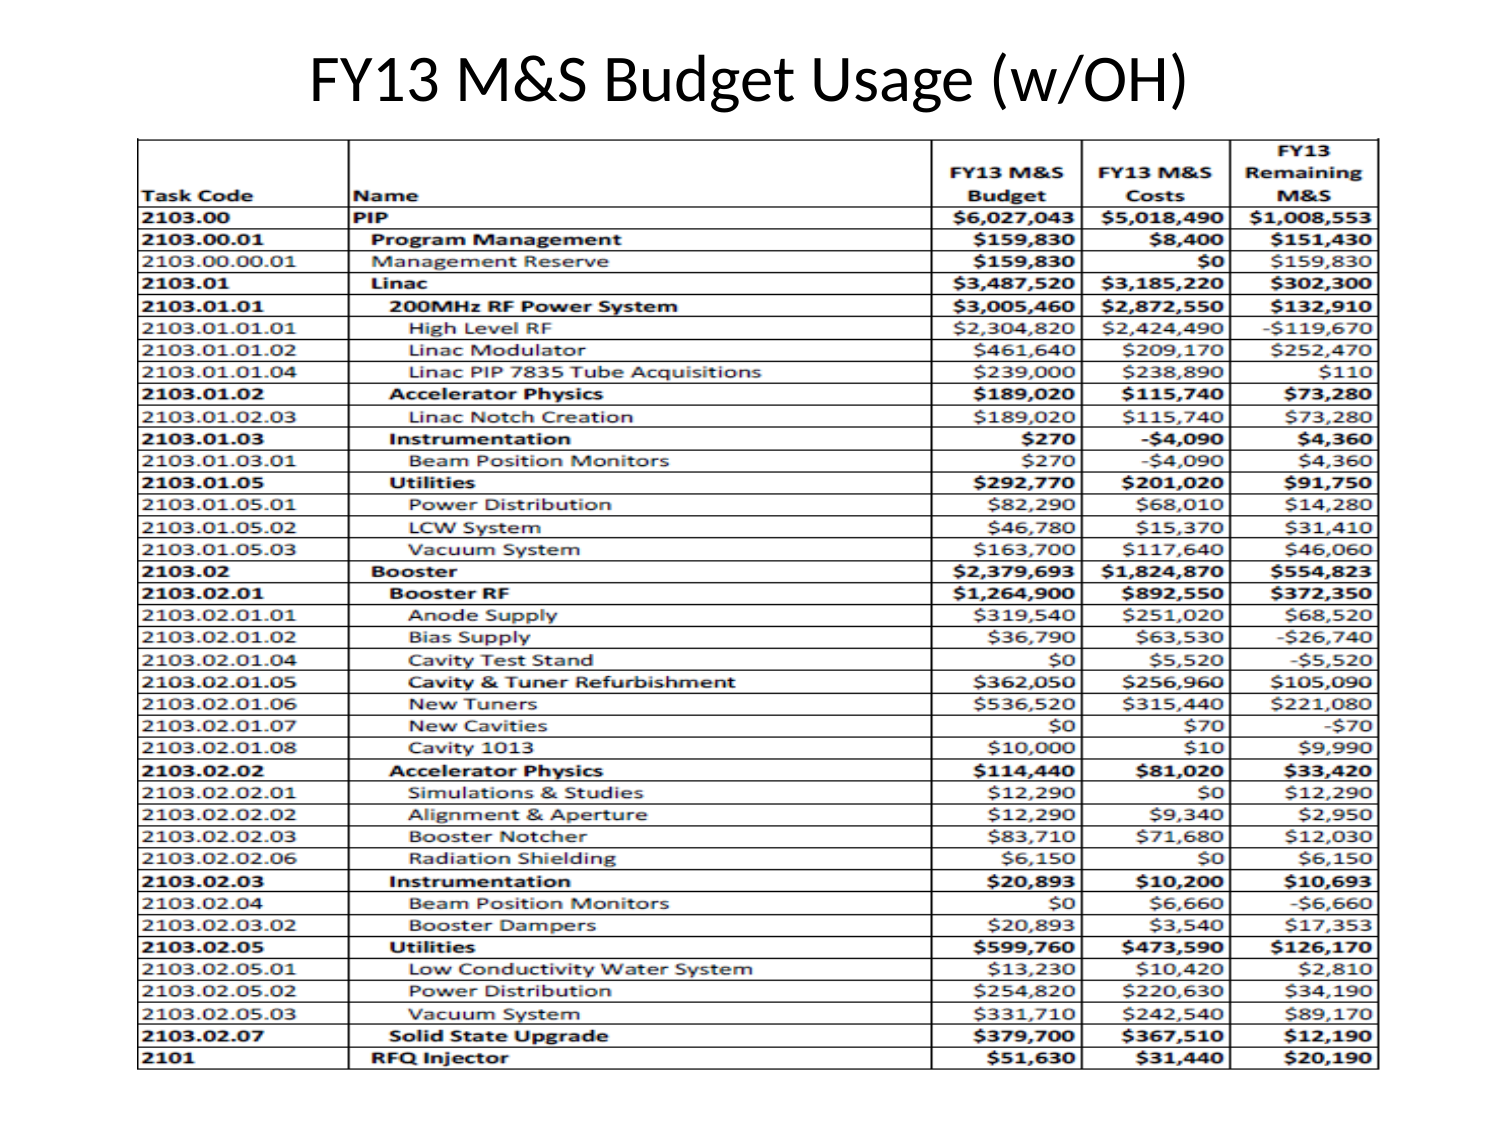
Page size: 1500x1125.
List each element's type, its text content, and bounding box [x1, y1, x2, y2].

title FY13 M&S Budget Usage (w/OH) [75, 24, 1425, 125]
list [137, 137, 1388, 1076]
